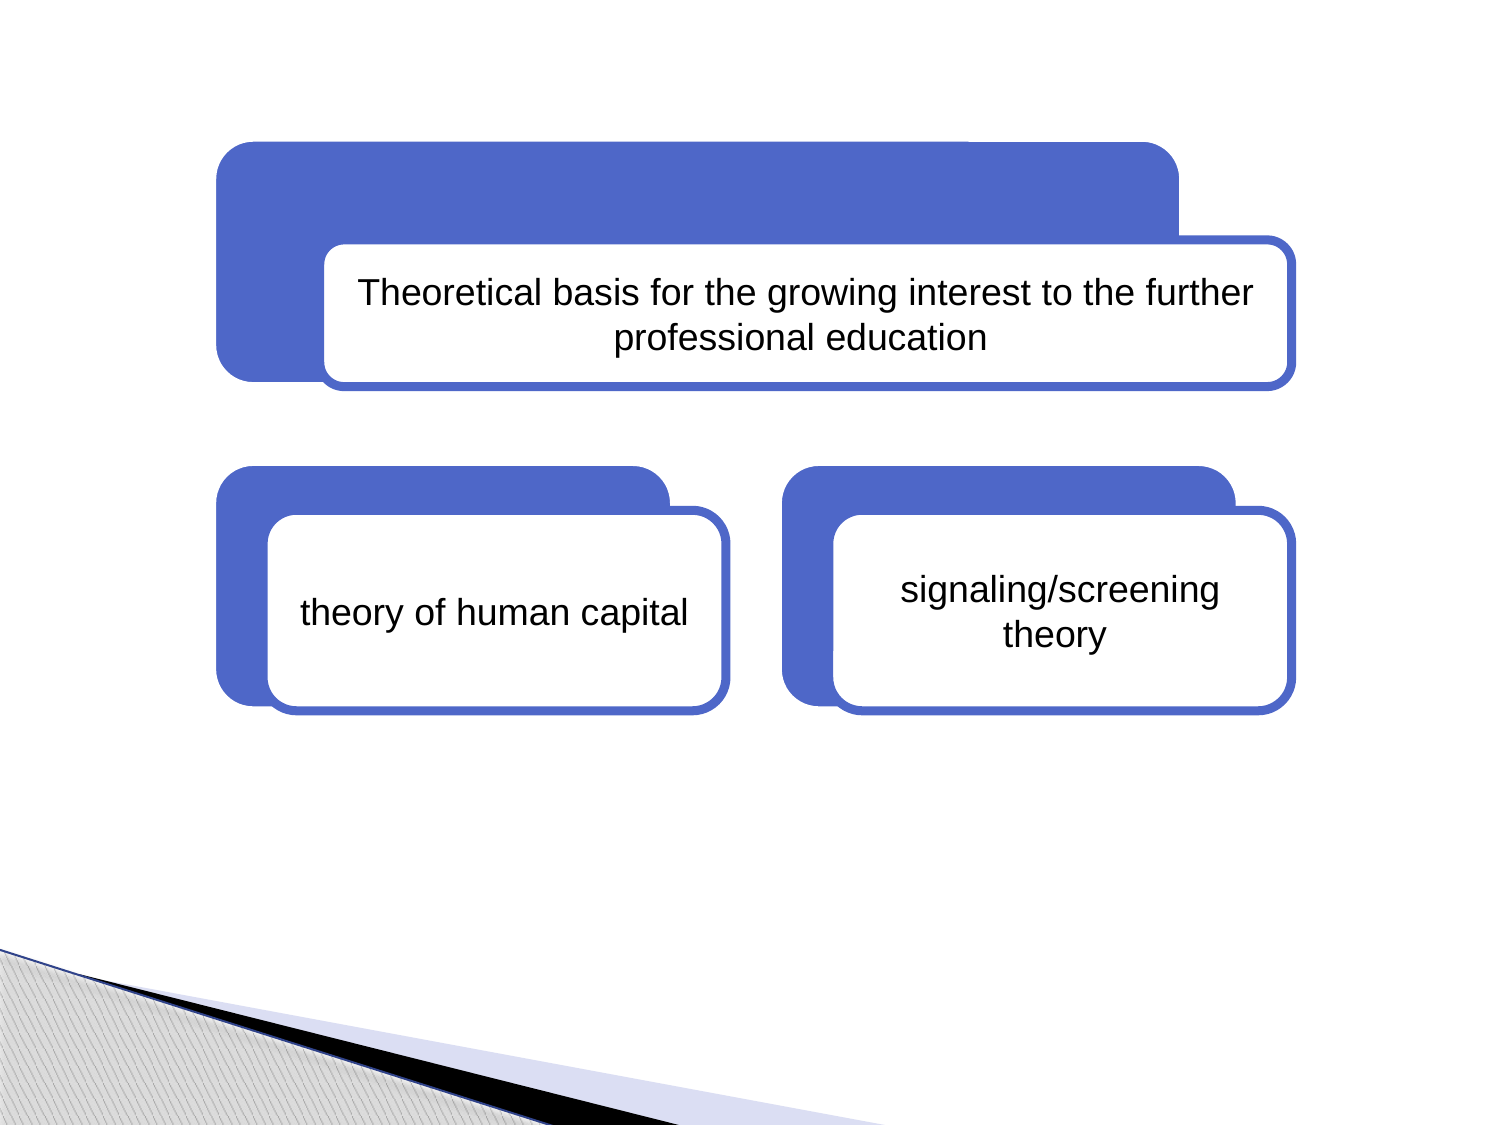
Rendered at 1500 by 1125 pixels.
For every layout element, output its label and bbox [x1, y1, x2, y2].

list [76, 136, 1427, 1036]
